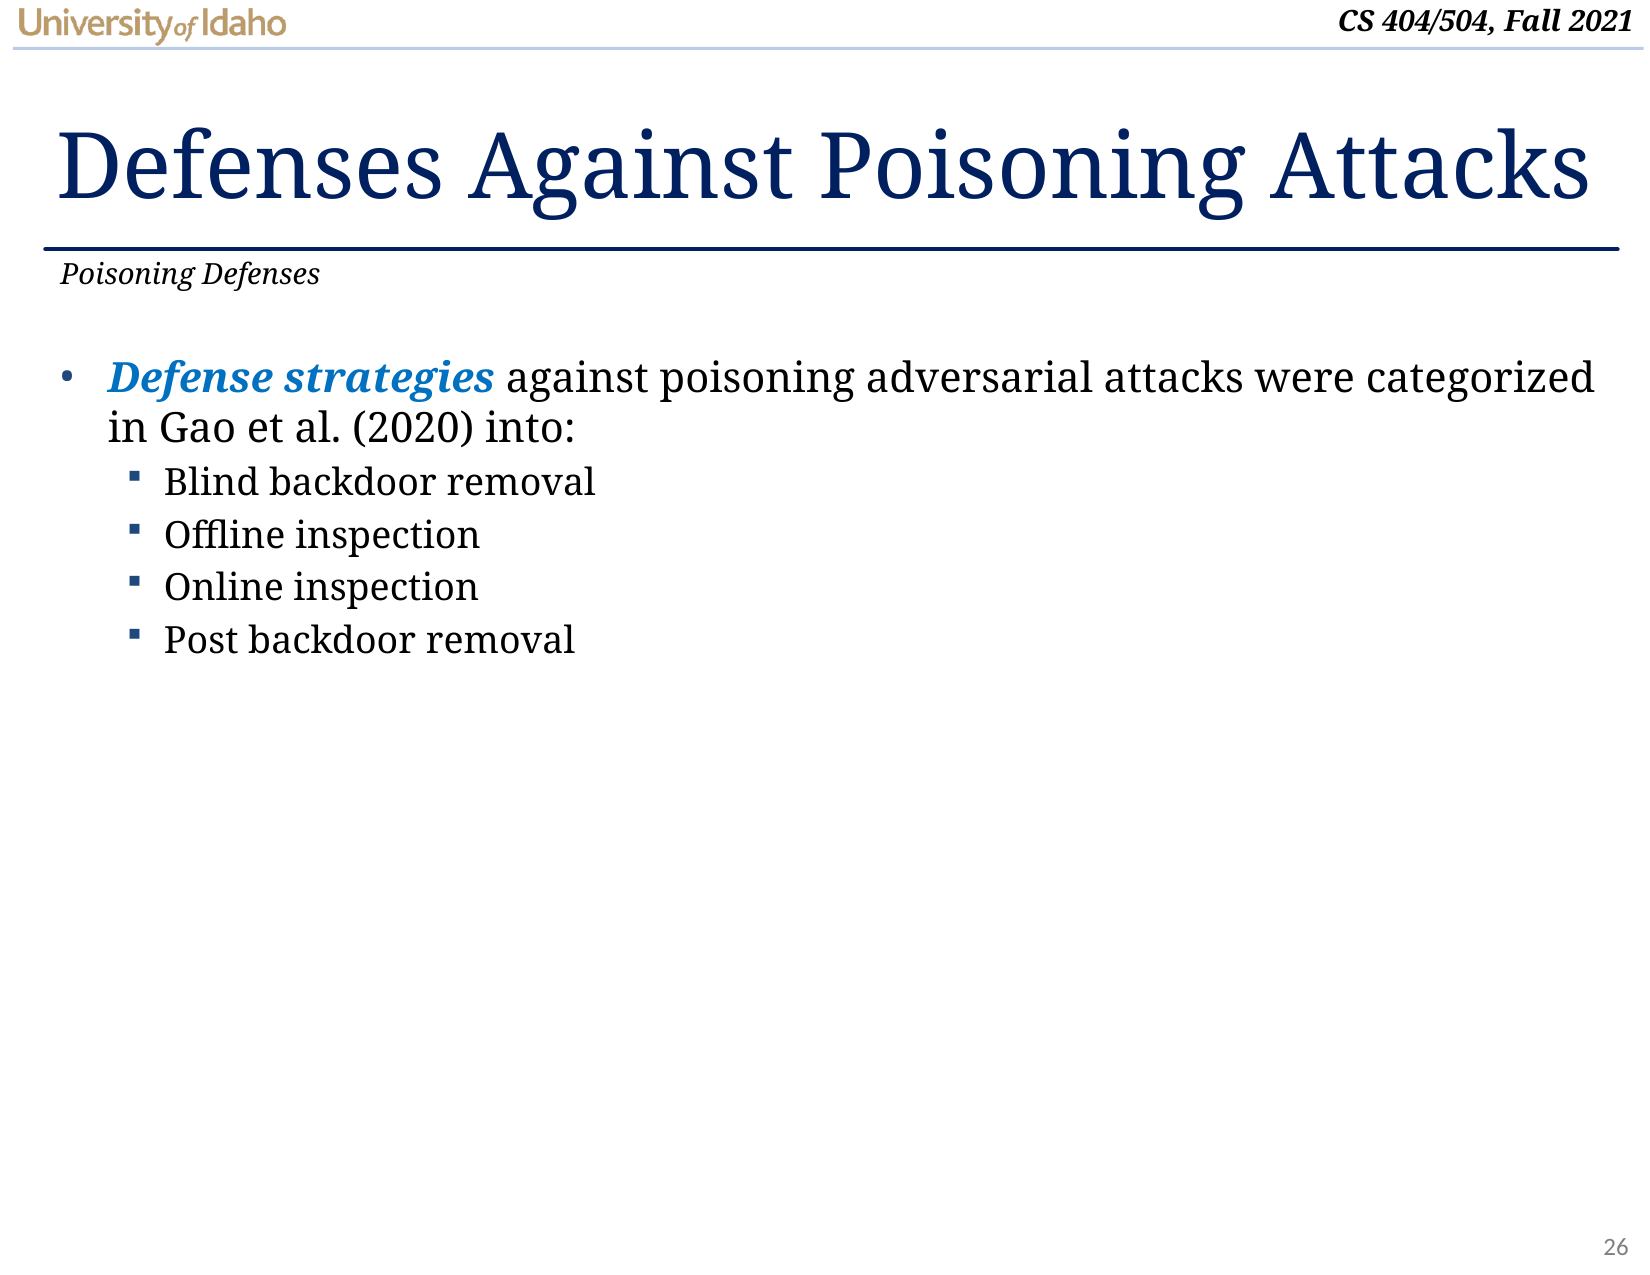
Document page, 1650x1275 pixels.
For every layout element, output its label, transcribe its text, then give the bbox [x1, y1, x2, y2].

list Poisoning Defenses [45, 247, 1062, 306]
title Defenses Against Poisoning Attacks [0, 75, 1650, 248]
list Defense strategies against poisoning adversarial attacks were categorized in Gao et al. (2020) into: Blind backdoor removal Offline inspection Online inspection Post backdoor removal [45, 342, 1618, 1224]
picture [19, 8, 286, 46]
